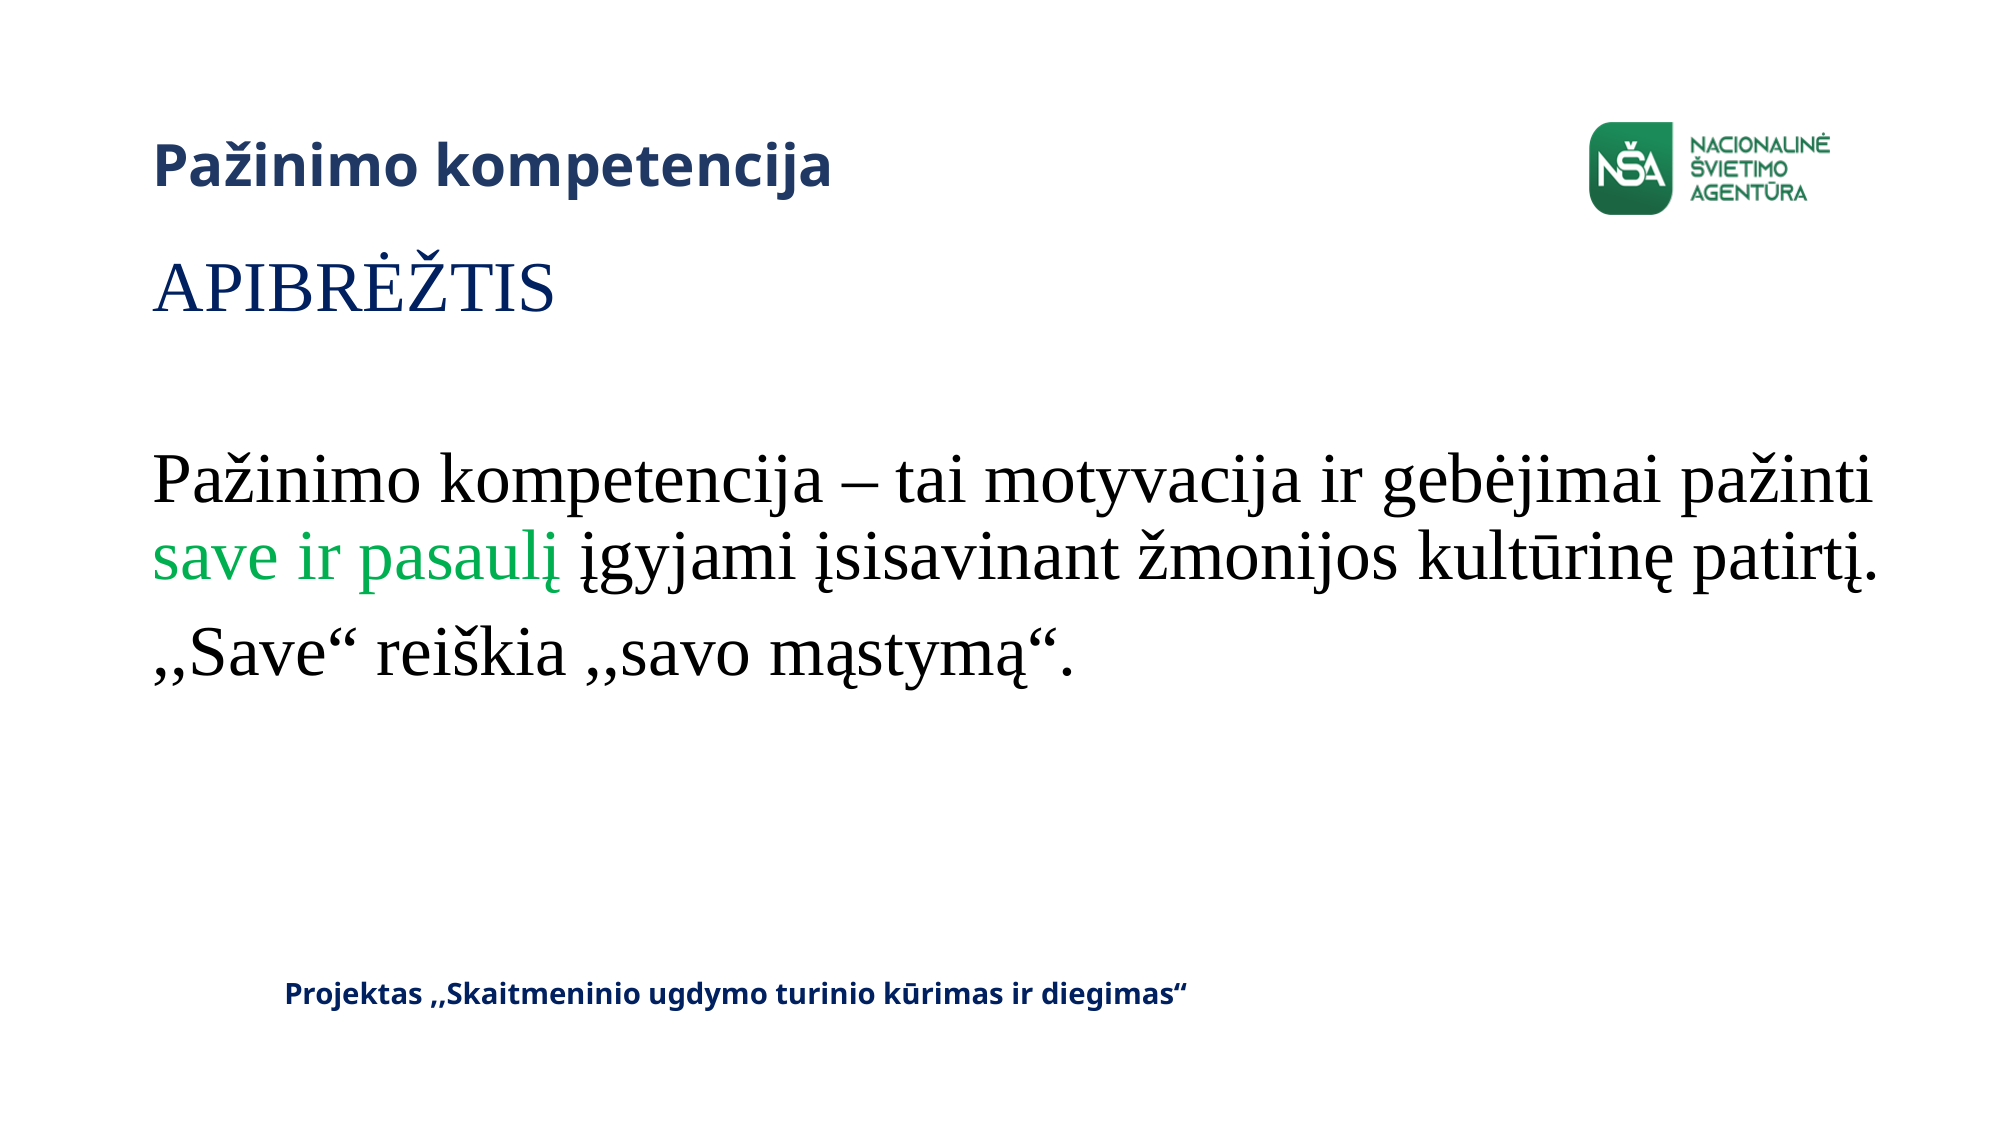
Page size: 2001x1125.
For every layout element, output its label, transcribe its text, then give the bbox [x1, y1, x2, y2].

picture [1589, 122, 1830, 215]
list APIBRĖŽTIS Pažinimo kompetencija – tai motyvacija ir gebėjimai pažinti save ir pasaulį įgyjami įsisavinant žmonijos kultūrinę patirtį. ,,Save“ reiškia ,,savo mąstymą“. Projektas ,,Skaitmeninio ugdymo turinio kūrimas ir diegimas“ [137, 242, 1907, 1087]
text_box [499, 486, 1940, 592]
title Pažinimo kompetencija [137, 94, 1869, 240]
